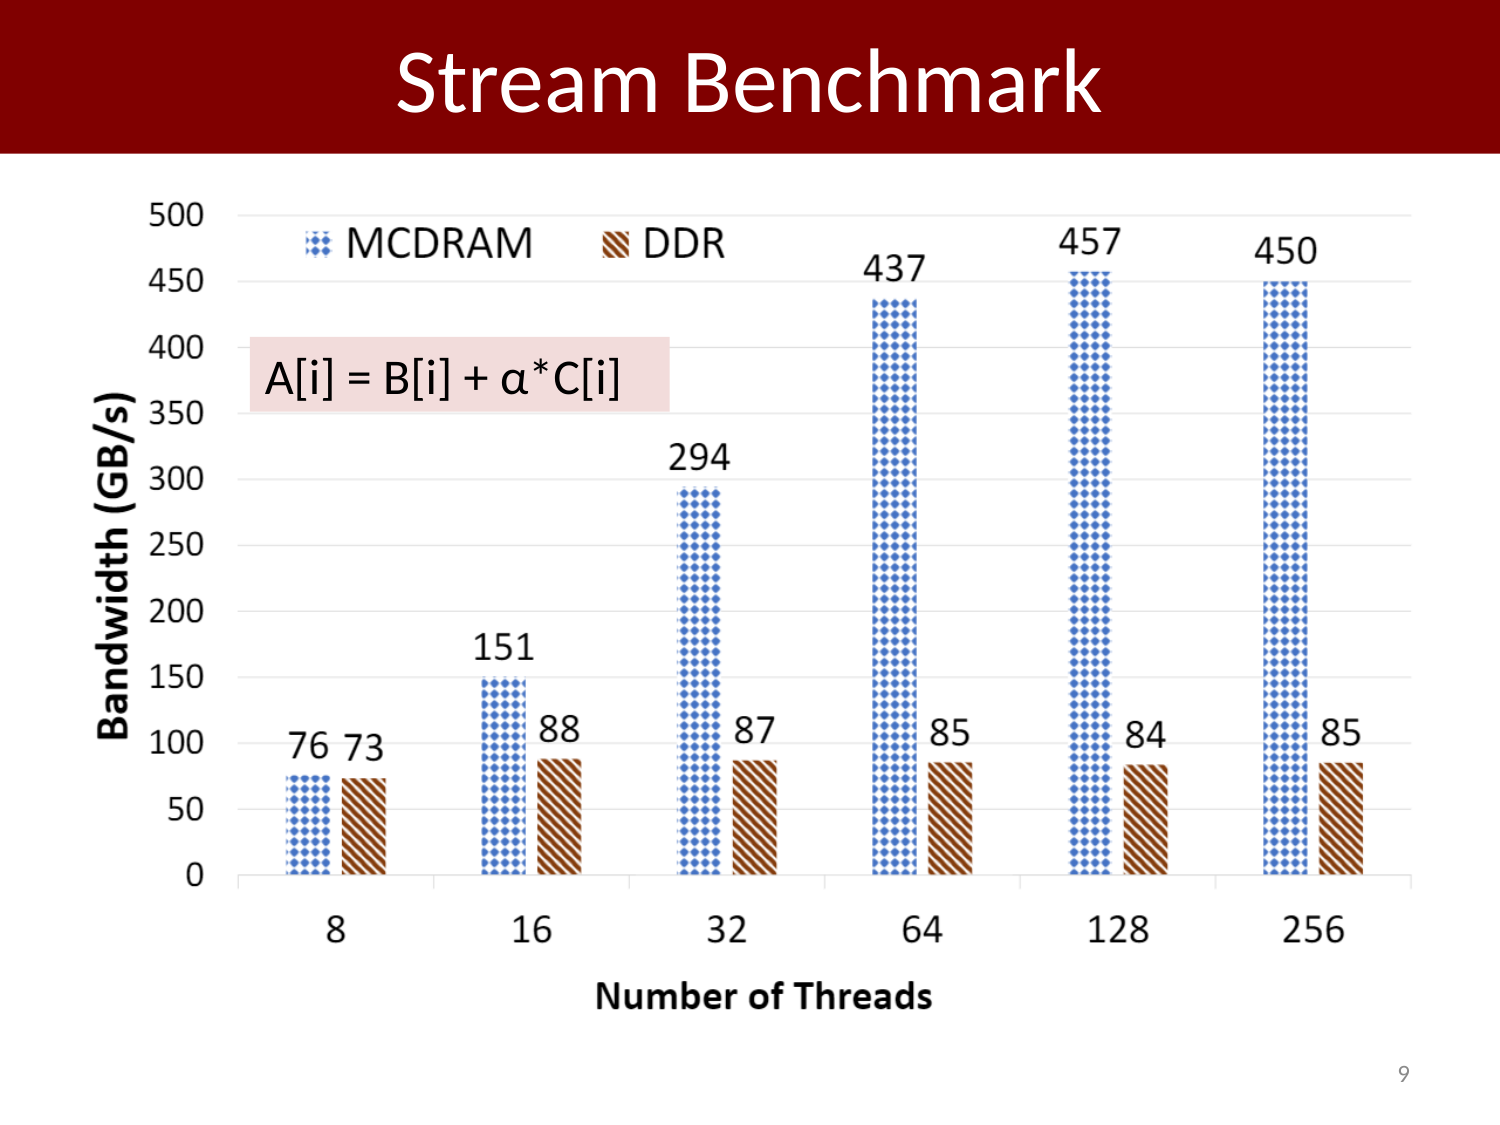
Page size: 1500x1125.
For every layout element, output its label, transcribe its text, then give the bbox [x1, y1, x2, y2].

title Stream Benchmark [0, 0, 1500, 154]
slide_number 9 [1074, 1042, 1425, 1103]
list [74, 170, 1426, 1021]
